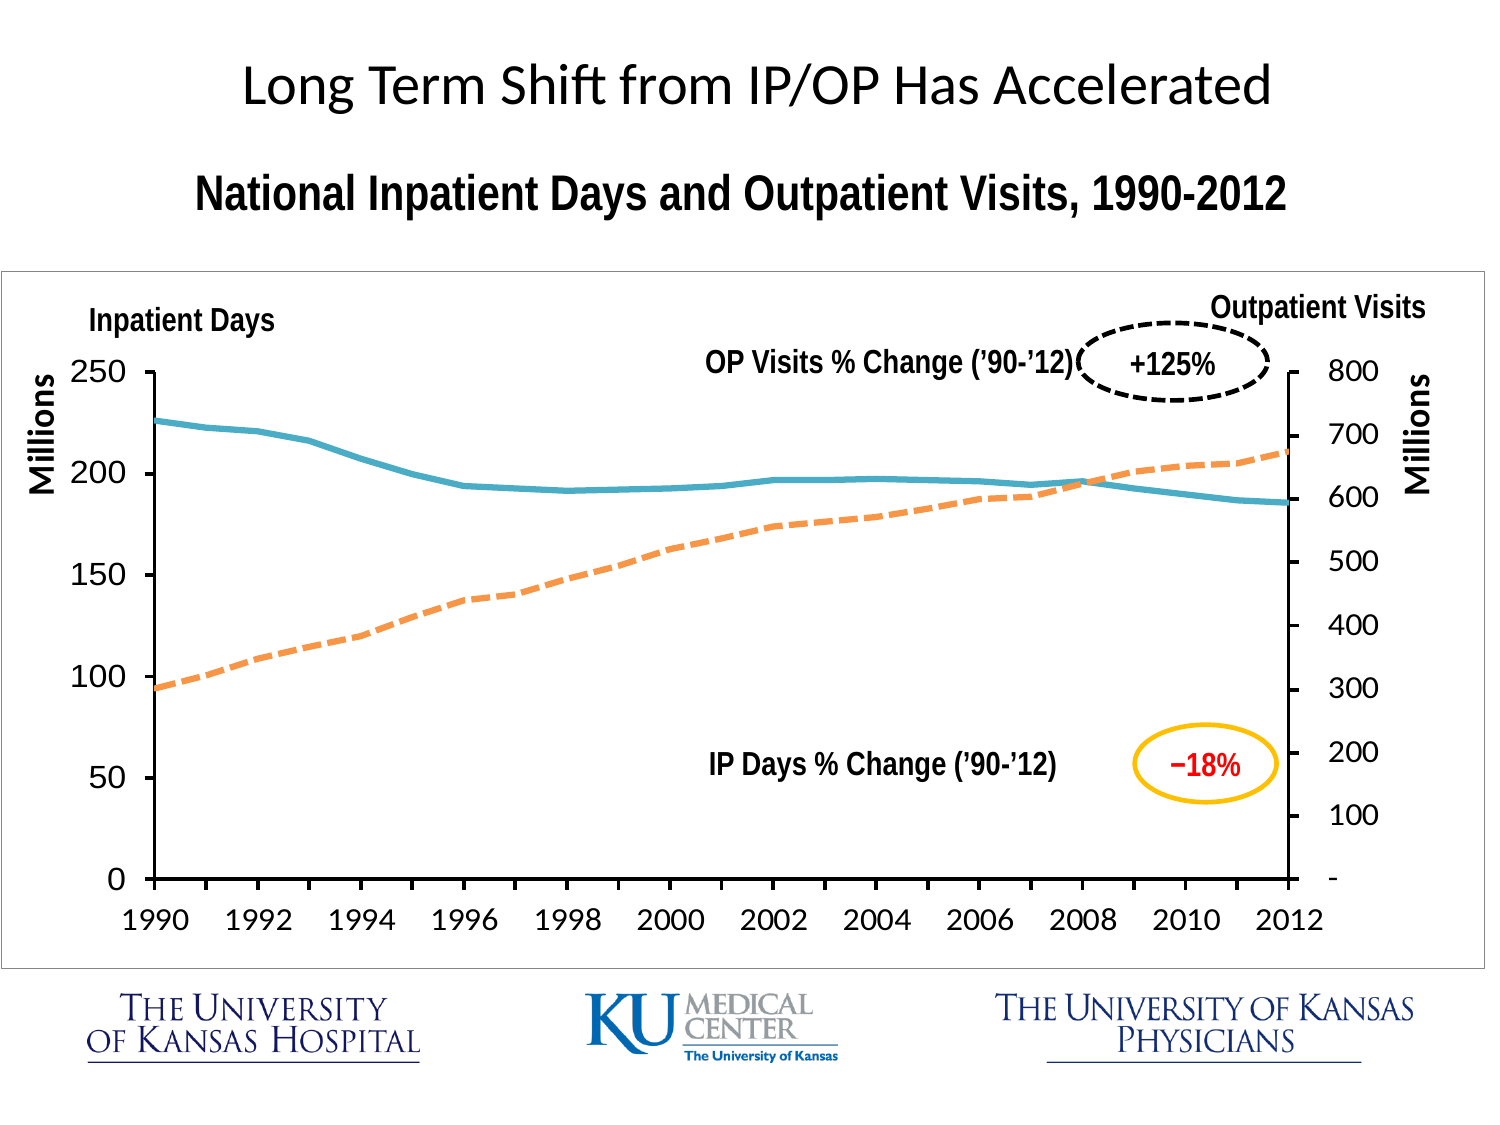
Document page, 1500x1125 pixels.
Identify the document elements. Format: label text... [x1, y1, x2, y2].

picture [995, 993, 1413, 1063]
picture [87, 993, 420, 1063]
title Long Term Shift from IP/OP Has Accelerated [50, 24, 1442, 138]
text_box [0, 262, 1492, 976]
picture [585, 993, 838, 1063]
text_box National Inpatient Days and Outpatient Visits, 1990-2012 [74, 152, 1409, 228]
